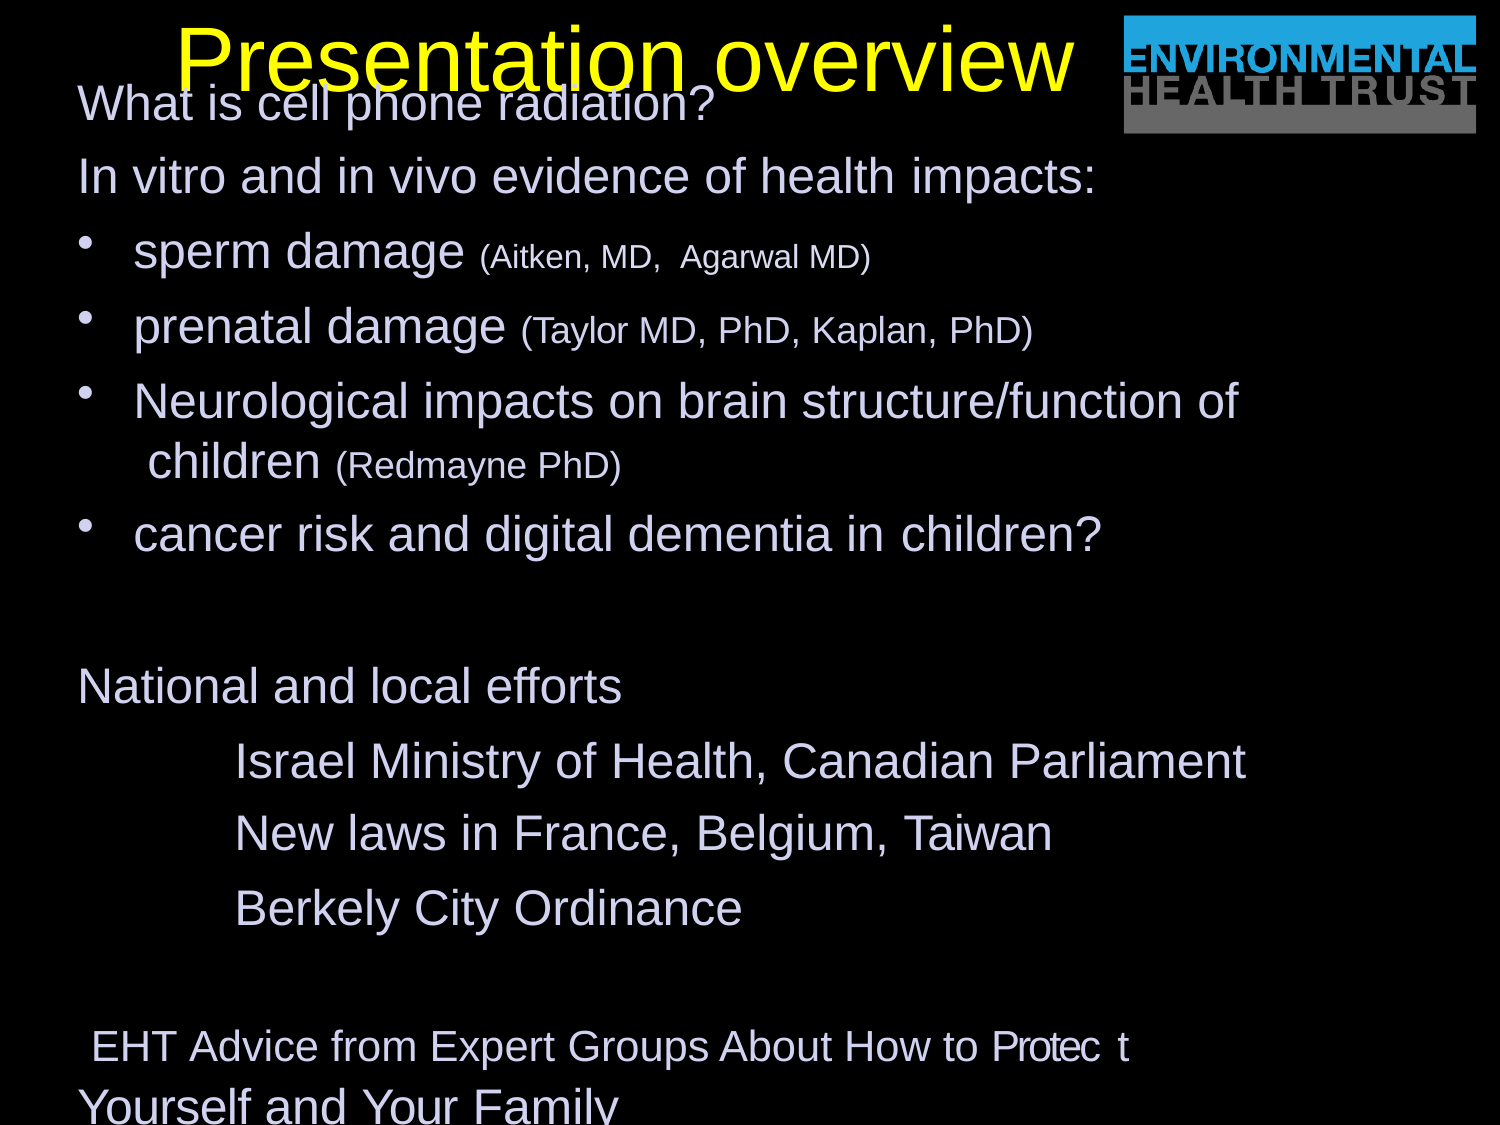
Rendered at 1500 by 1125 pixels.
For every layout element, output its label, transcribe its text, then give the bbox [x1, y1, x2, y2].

title Presentation overview [172, 0, 1062, 70]
text_box What is cell phone radiation? In vitro and in vivo evidence of health impacts: sperm damage (Aitken, MD, Agarwal MD) prenatal damage (Taylor MD, PhD, Kaplan, PhD) Neurological impacts on brain structure/function of children (Redmayne PhD) cancer risk and digital dementia in children? National and local efforts Israel Ministry of Health, Canadian Parliament New laws in France, Belgium, Taiwan Berkely City Ordinance EHT Advice from Expert Groups About How to Protec2t Yourself and Your Family [74, 70, 1274, 1125]
text_box [1062, 0, 1500, 372]
